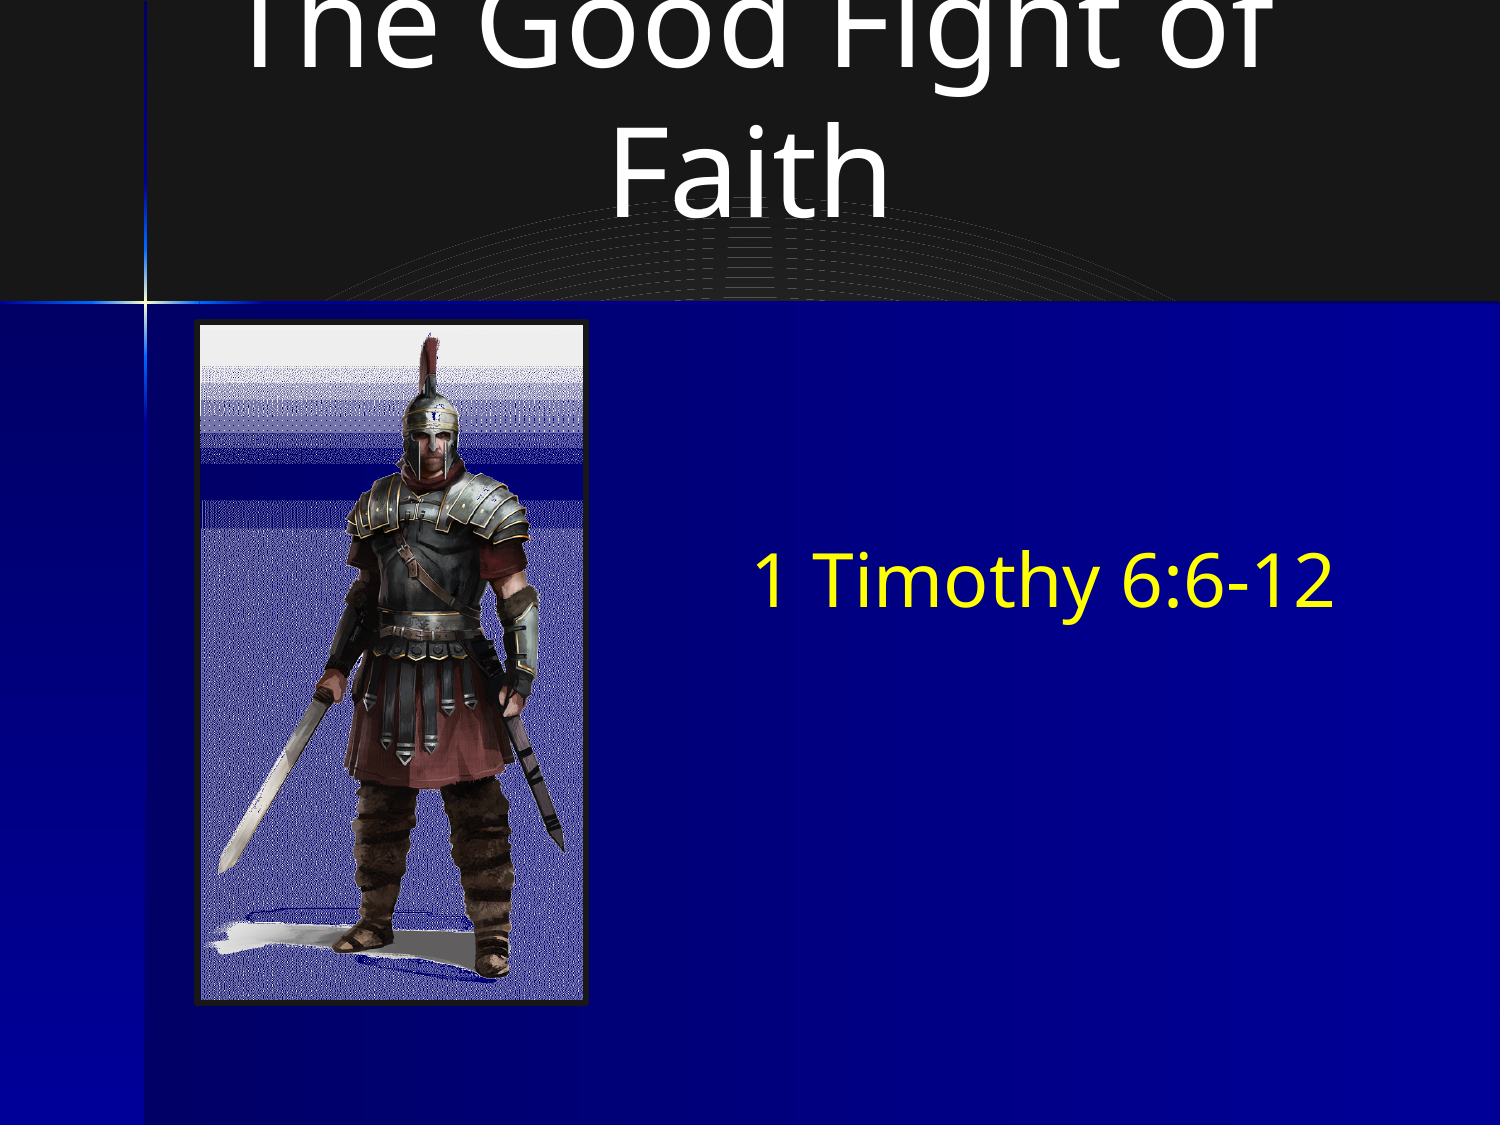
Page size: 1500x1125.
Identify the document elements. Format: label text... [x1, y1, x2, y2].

title The Good Fight of Faith [75, 50, 1425, 250]
picture [199, 324, 583, 1001]
subtitle 1 Timothy 6:6-12 [712, 525, 1375, 763]
